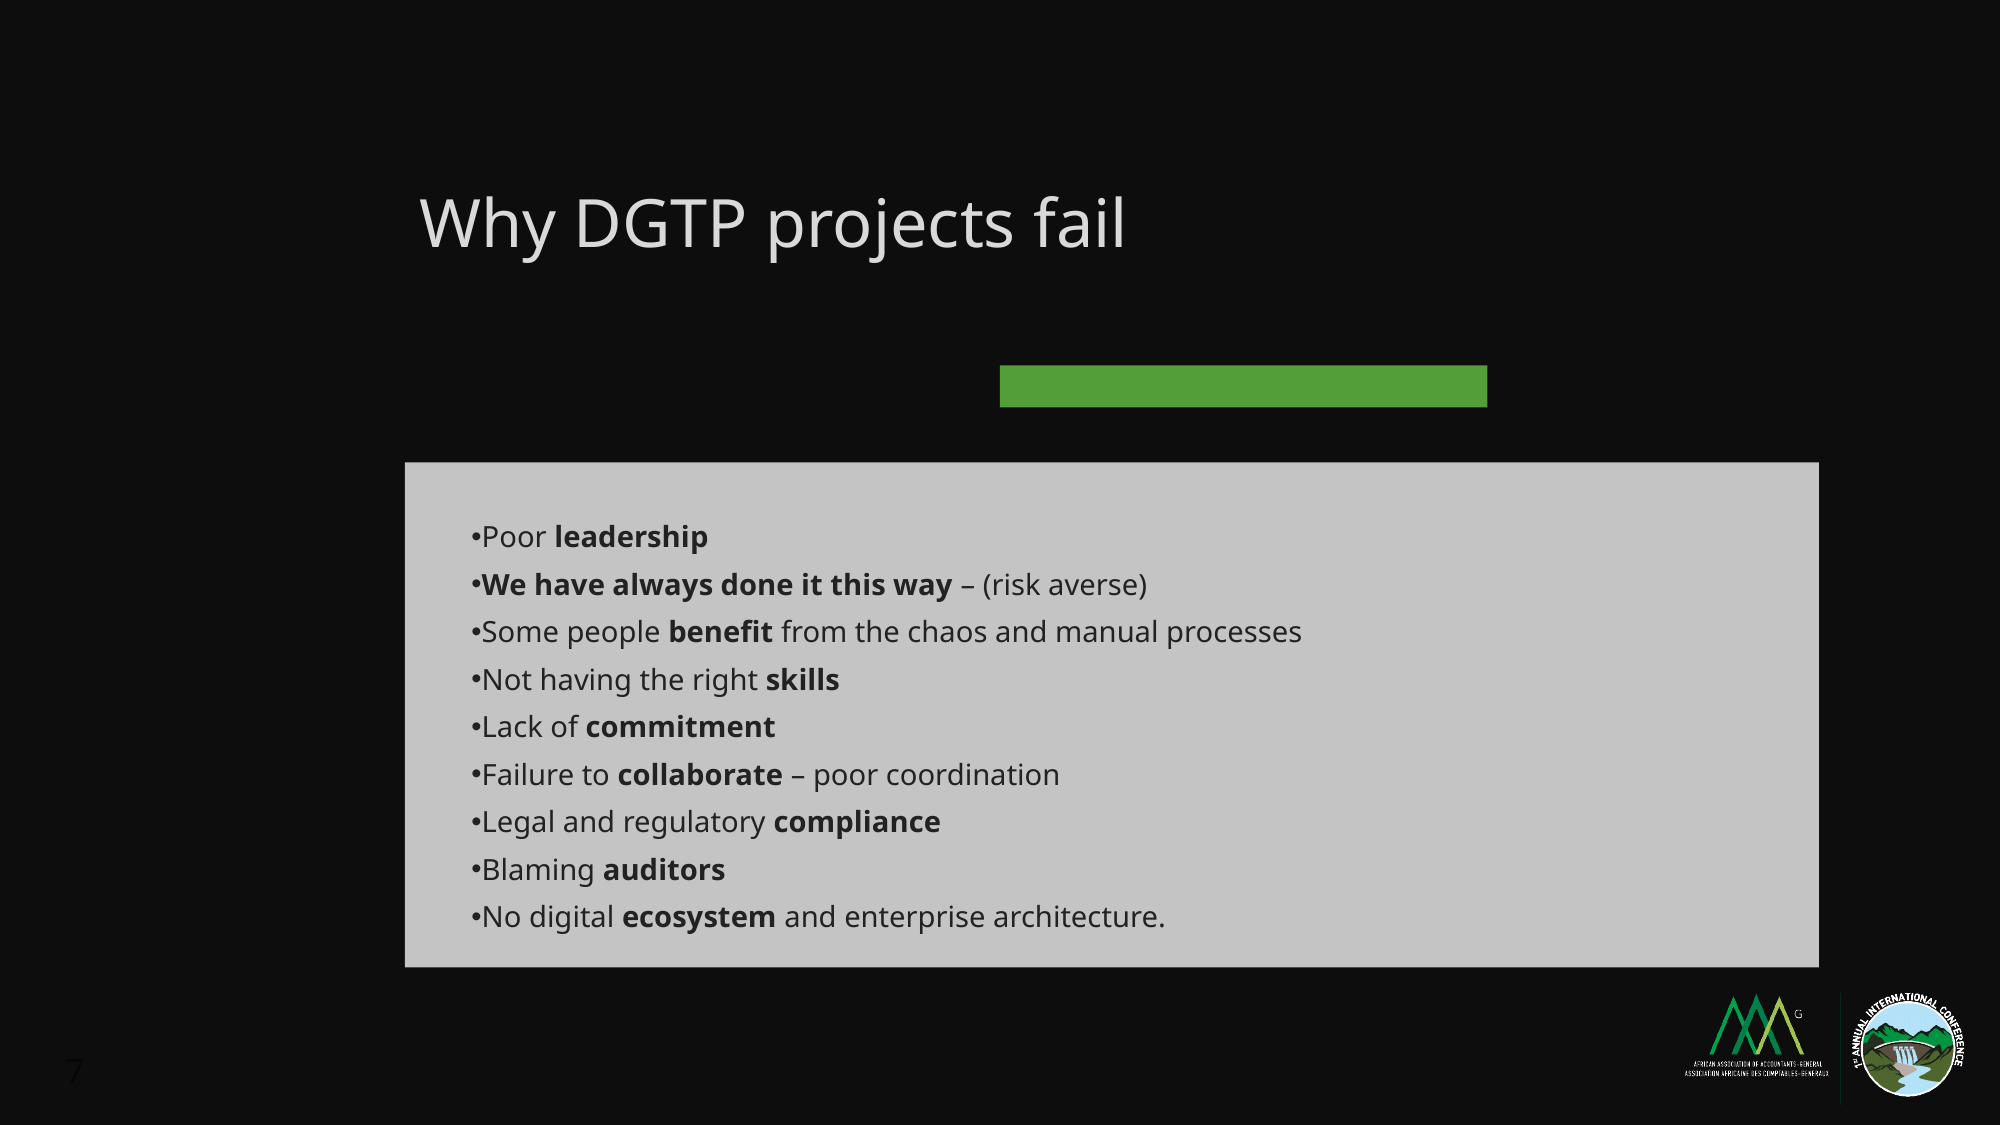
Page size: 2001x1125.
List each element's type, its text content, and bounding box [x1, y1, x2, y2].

picture [1670, 960, 1983, 1125]
text_box [999, 364, 1488, 408]
text_box Poor leadership We have always done it this way – (risk averse) Some people benefit from the chaos and manual processes Not having the right skills Lack of commitment Failure to collaborate – poor coordination Legal and regulatory compliance Blaming auditors No digital ecosystem and enterprise architecture. [456, 511, 1760, 989]
text_box Why DGTP projects fail [404, 157, 1596, 269]
text_box [404, 461, 1820, 968]
